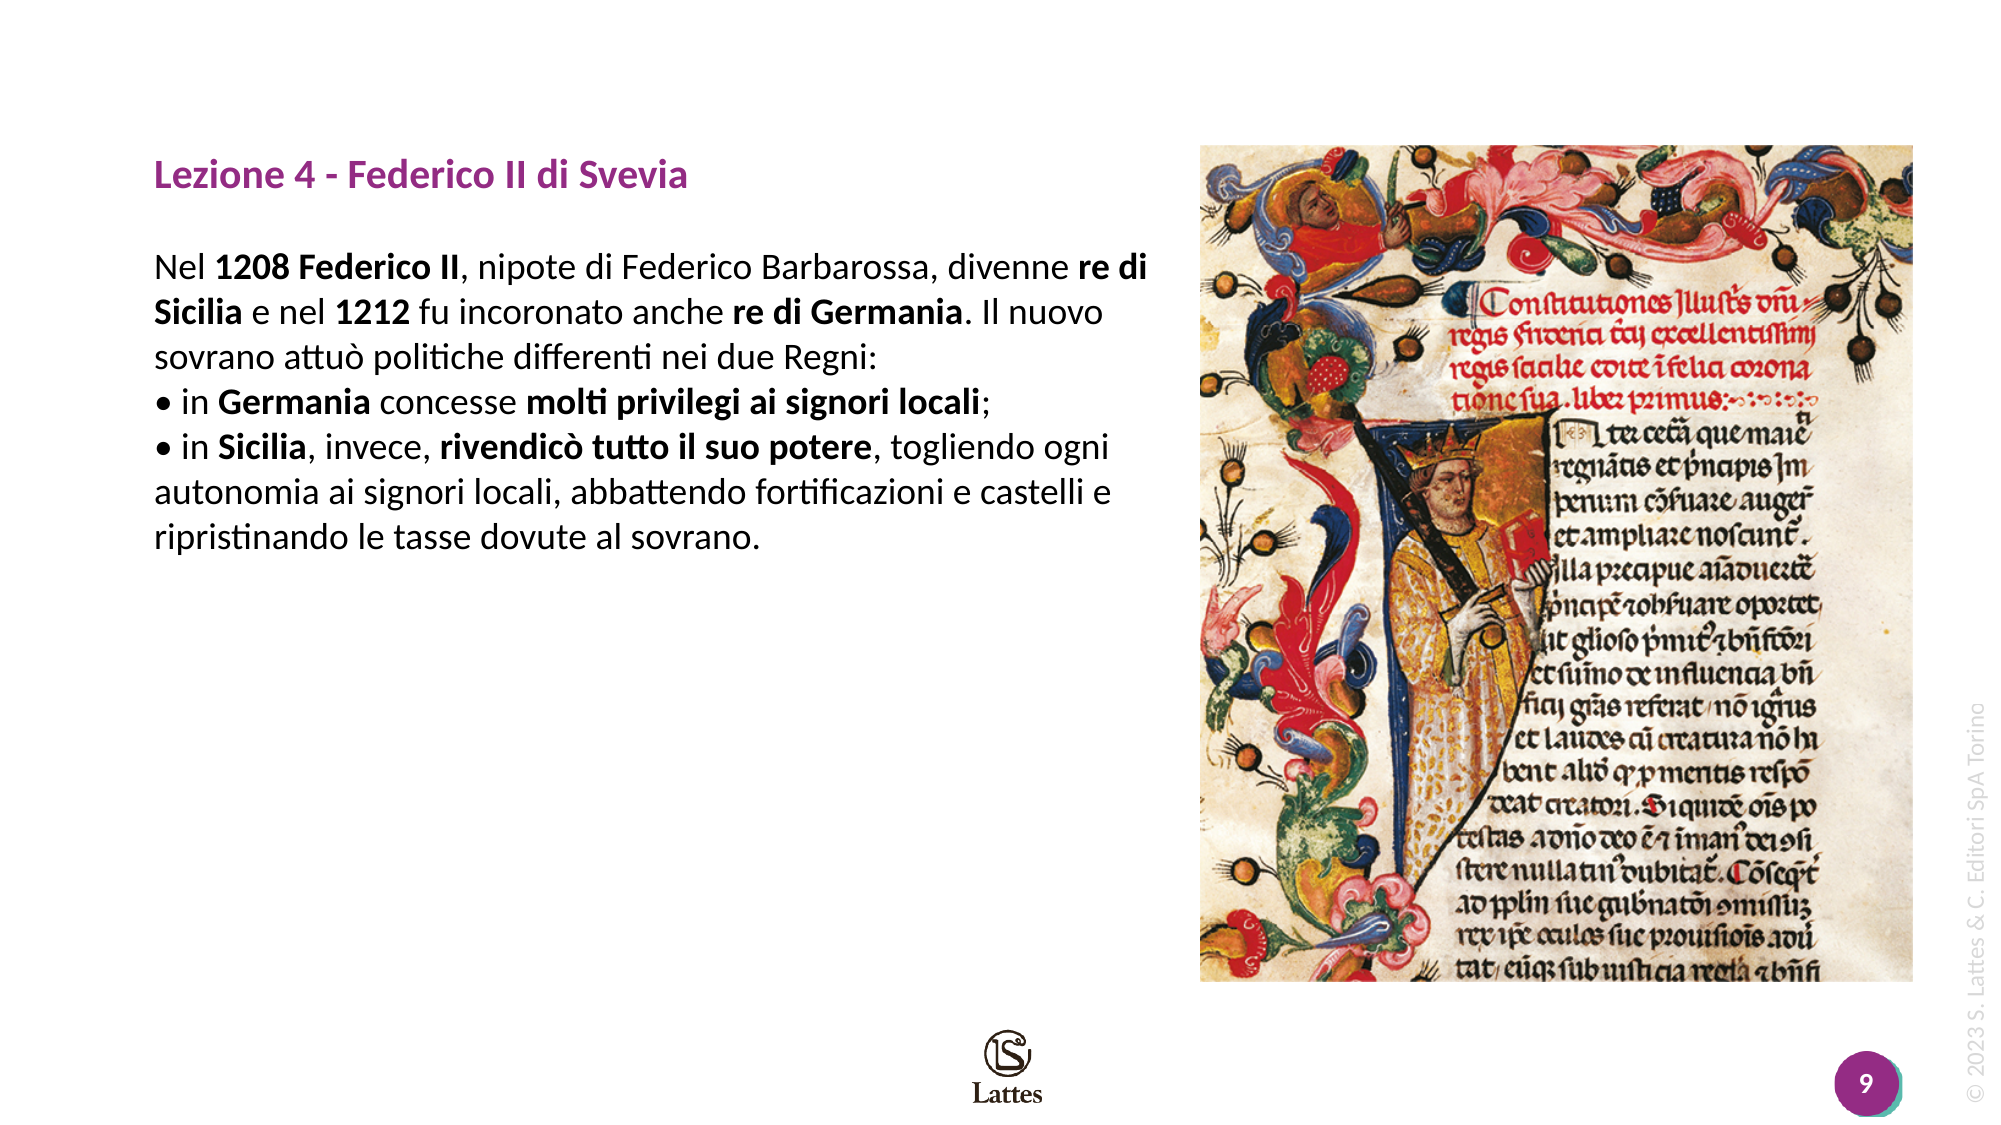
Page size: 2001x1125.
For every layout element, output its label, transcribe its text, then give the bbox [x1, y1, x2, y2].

picture [1199, 145, 1913, 982]
picture [971, 1029, 1042, 1103]
text_box Lezione 4 - Federico II di Svevia Nel 1208 Federico II, nipote di Federico Barbarossa, divenne re di Sicilia e nel 1212 fu incoronato anche re di Germania. Il nuovo sovrano attuò politiche differenti nei due Regni: • in Germania concesse molti privilegi ai signori locali; • in Sicilia, invece, rivendicò tutto il suo potere, togliendo ogni autonomia ai signori locali, abbattendo fortificazioni e castelli e ripristinando le tasse dovute al sovrano. [139, 139, 1166, 565]
